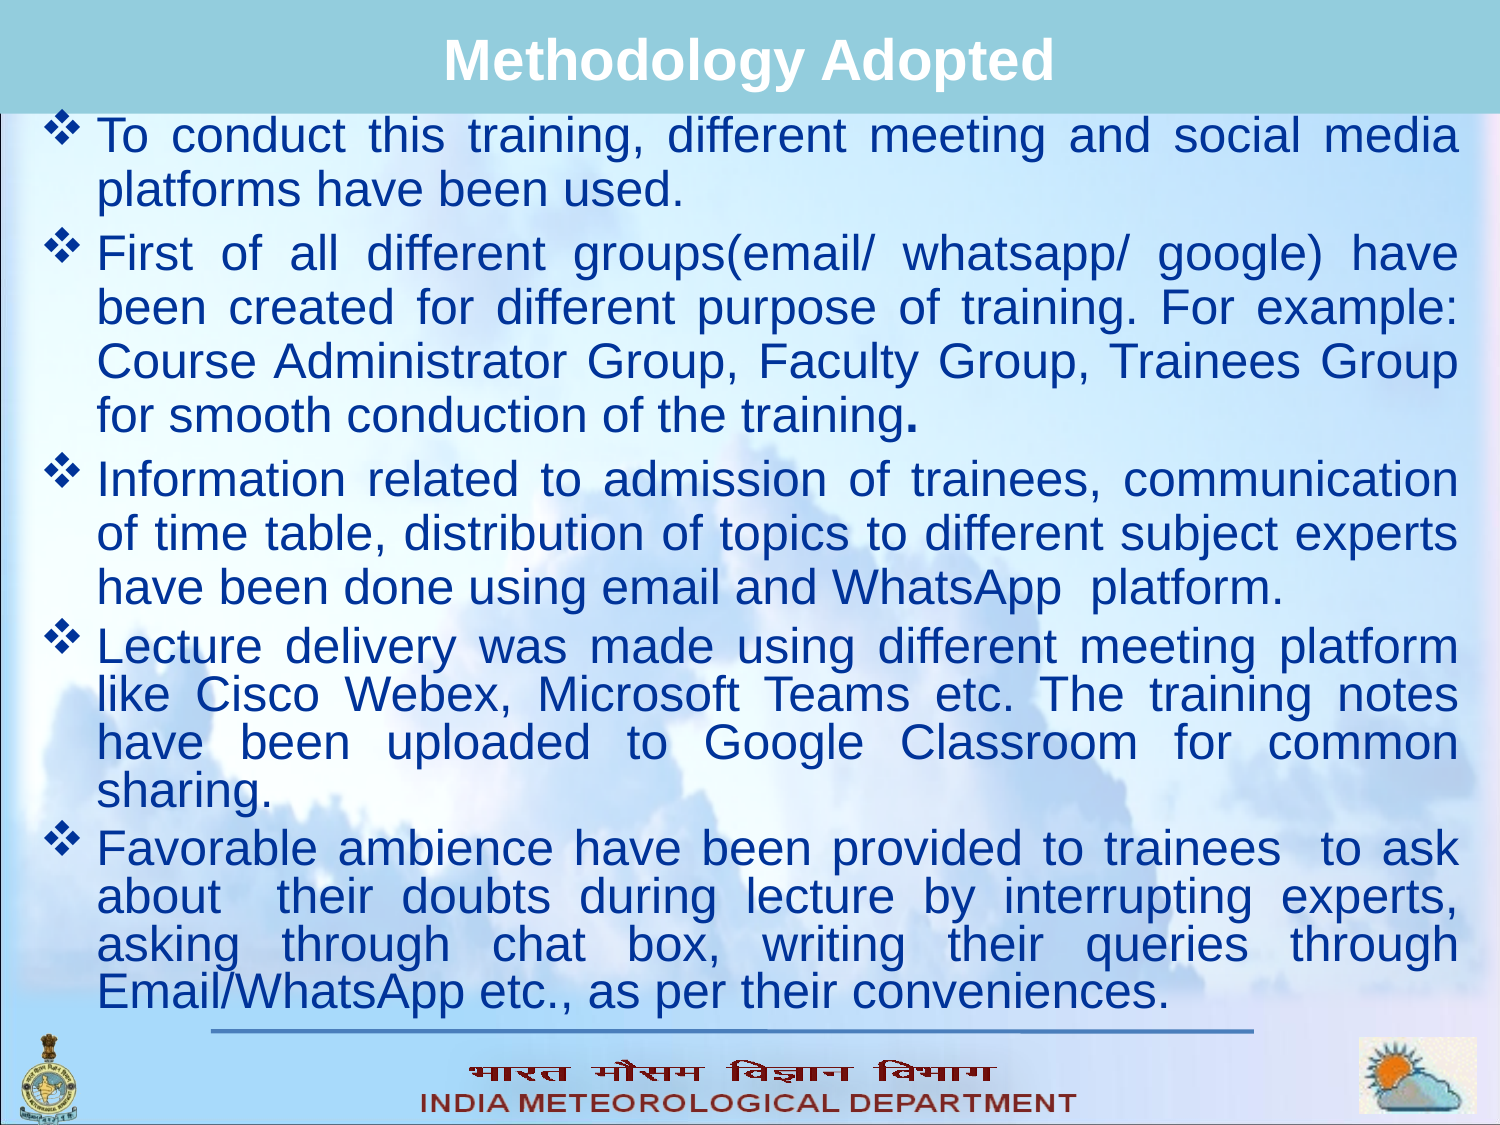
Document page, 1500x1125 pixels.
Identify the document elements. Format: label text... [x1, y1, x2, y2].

title Methodology Adopted [0, 0, 1500, 114]
picture [0, 114, 1500, 1125]
list To conduct this training, different meeting and social media platforms have been used. First of all different groups(email/ whatsapp/ google) have been created for different purpose of training. For example: Course Administrator Group, Faculty Group, Trainees Group for smooth conduction of the training. Information related to admission of trainees, communication of time table, distribution of topics to different subject experts have been done using email and WhatsApp platform. Lecture delivery was made using different meeting platform like Cisco Webex, Microsoft Teams etc. The training notes have been uploaded to Google Classroom for common sharing. Favorable ambience have been provided to trainees to ask about their doubts during lecture by interrupting experts, asking through chat box, writing their queries through Email/WhatsApp etc., as per their conveniences. [24, 101, 1475, 1035]
